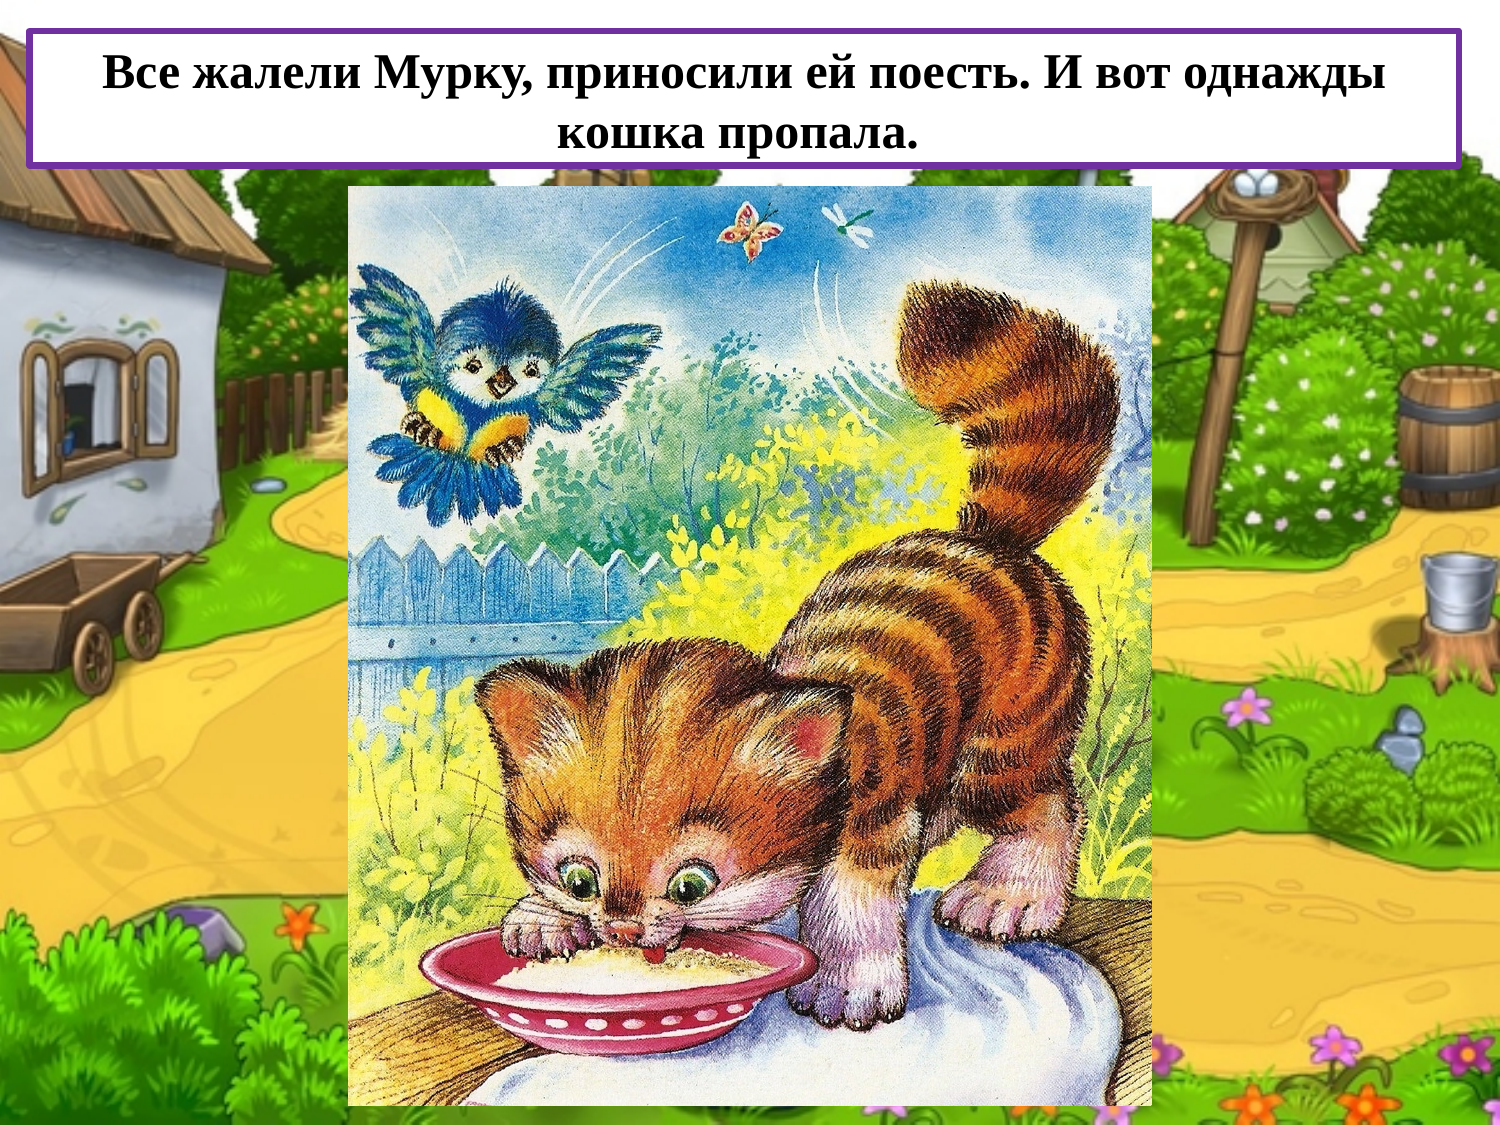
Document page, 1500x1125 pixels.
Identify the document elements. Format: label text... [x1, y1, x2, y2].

picture [0, 0, 1500, 1125]
text_box Все жалели Мурку, приносили ей поесть. И вот однажды кошка пропала. [29, 30, 1459, 166]
